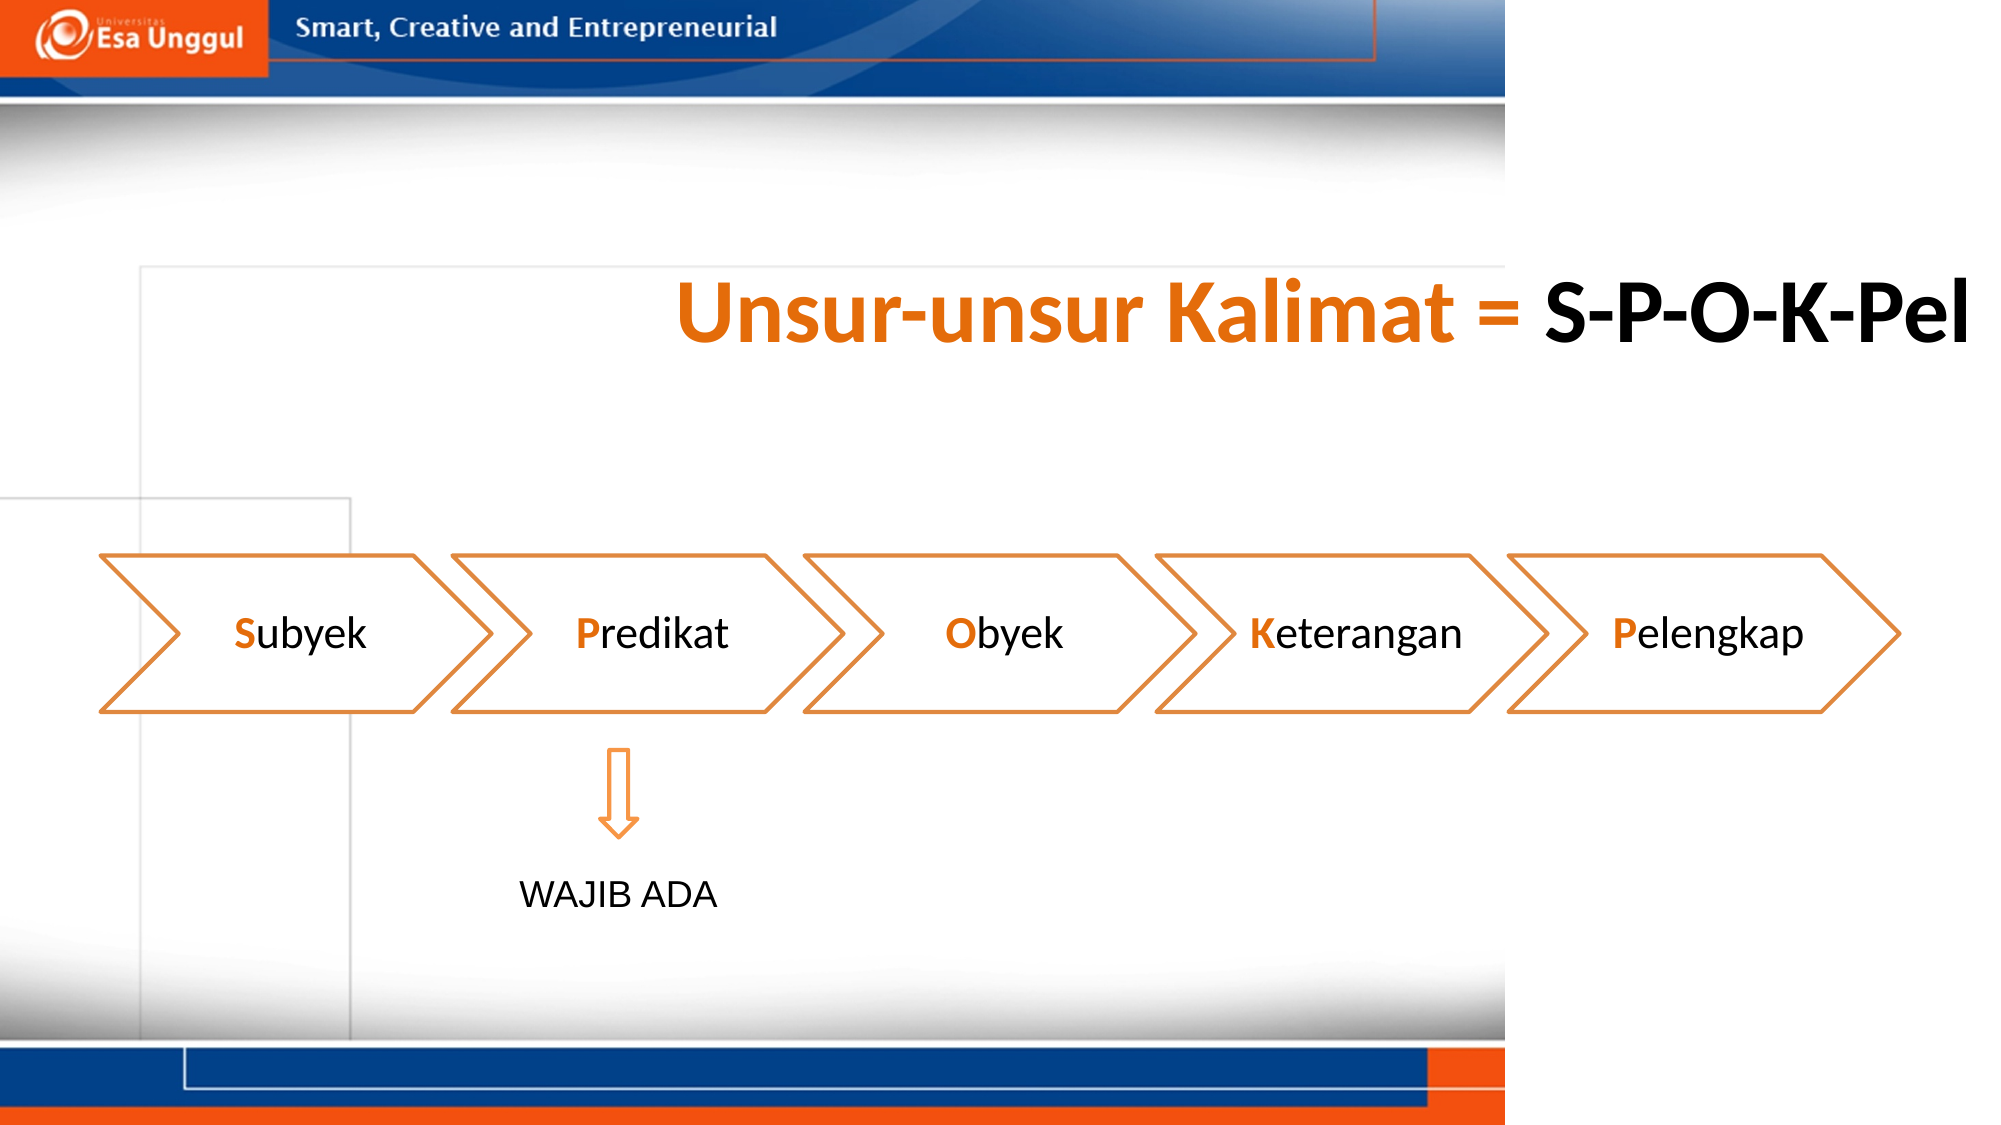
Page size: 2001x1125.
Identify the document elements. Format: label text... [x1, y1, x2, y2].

picture [0, 0, 1505, 1125]
title Unsur-unsur Kalimat = S-P-O-K-Pel [1507, 212, 1988, 400]
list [99, 262, 1901, 1006]
